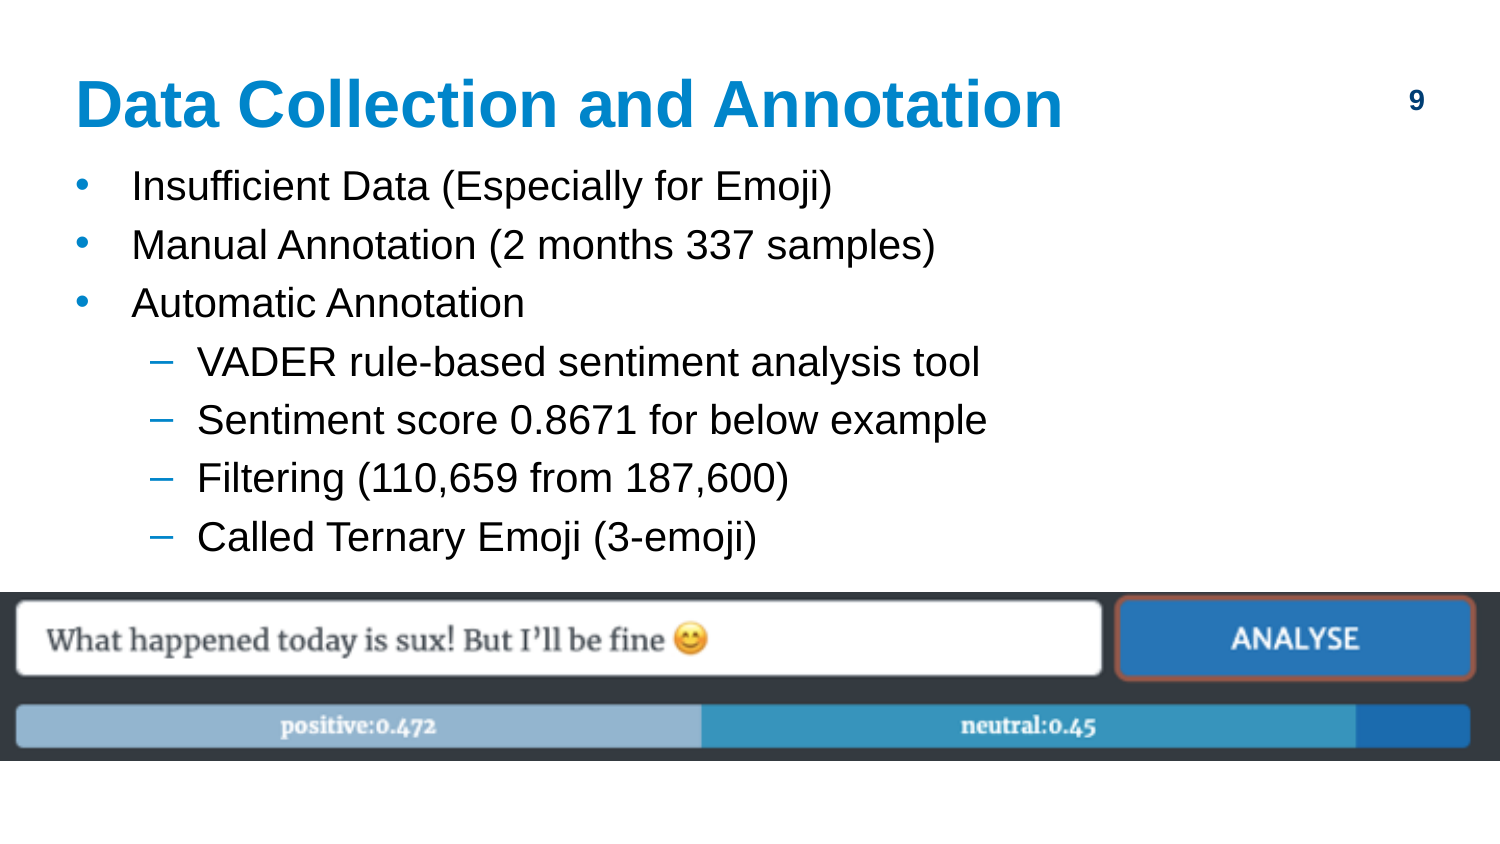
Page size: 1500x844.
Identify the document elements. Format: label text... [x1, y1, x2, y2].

title Data Collection and Annotation [75, 65, 1425, 128]
list Insufficient Data (Especially for Emoji) Manual Annotation (2 months 337 samples) Automatic Annotation VADER rule-based sentiment analysis tool Sentiment score 0.8671 for below example Filtering (110,659 from 187,600) Called Ternary Emoji (3-emoji) [75, 159, 1286, 285]
picture [0, 591, 1500, 762]
list 9 [1075, 81, 1425, 120]
